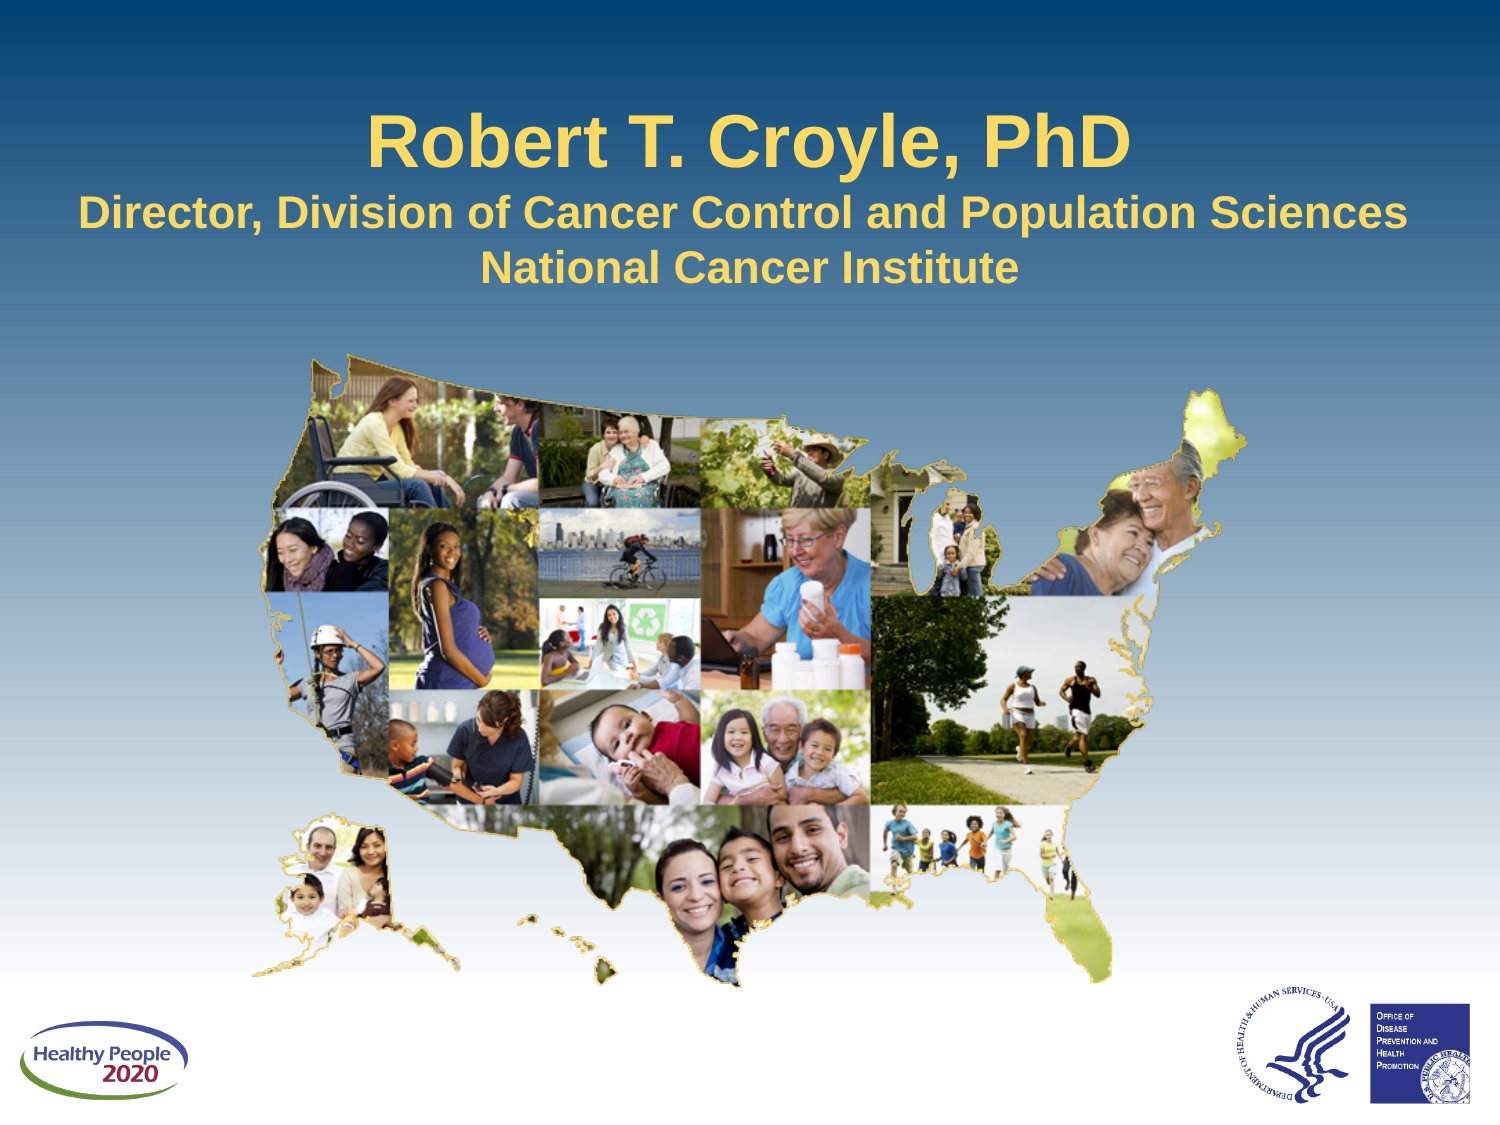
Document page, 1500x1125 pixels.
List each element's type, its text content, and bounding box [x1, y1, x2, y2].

picture [251, 354, 1480, 1110]
picture [20, 1021, 188, 1100]
title Robert T. Croyle, PhD Director, Division of Cancer Control and Population Sciences National Cancer Institute [0, 0, 1500, 300]
